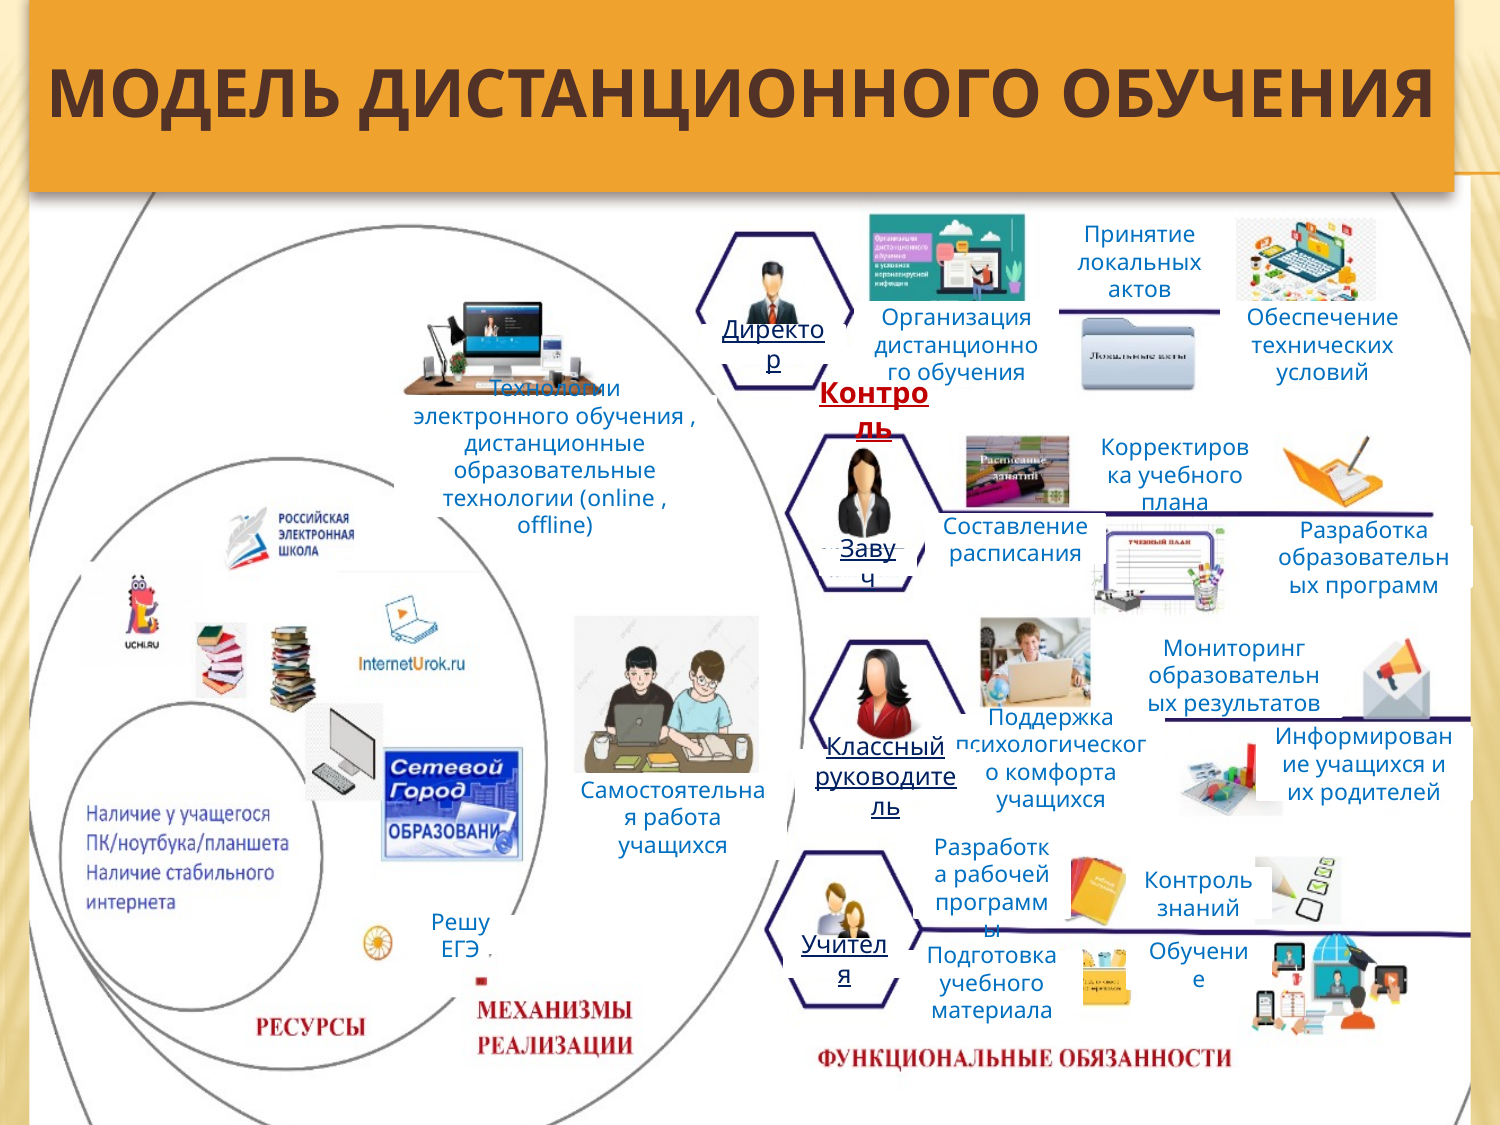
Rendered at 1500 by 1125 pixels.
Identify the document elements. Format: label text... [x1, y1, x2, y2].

picture [29, 176, 1471, 1125]
title Модель дистанционного обучения [29, 0, 1455, 176]
